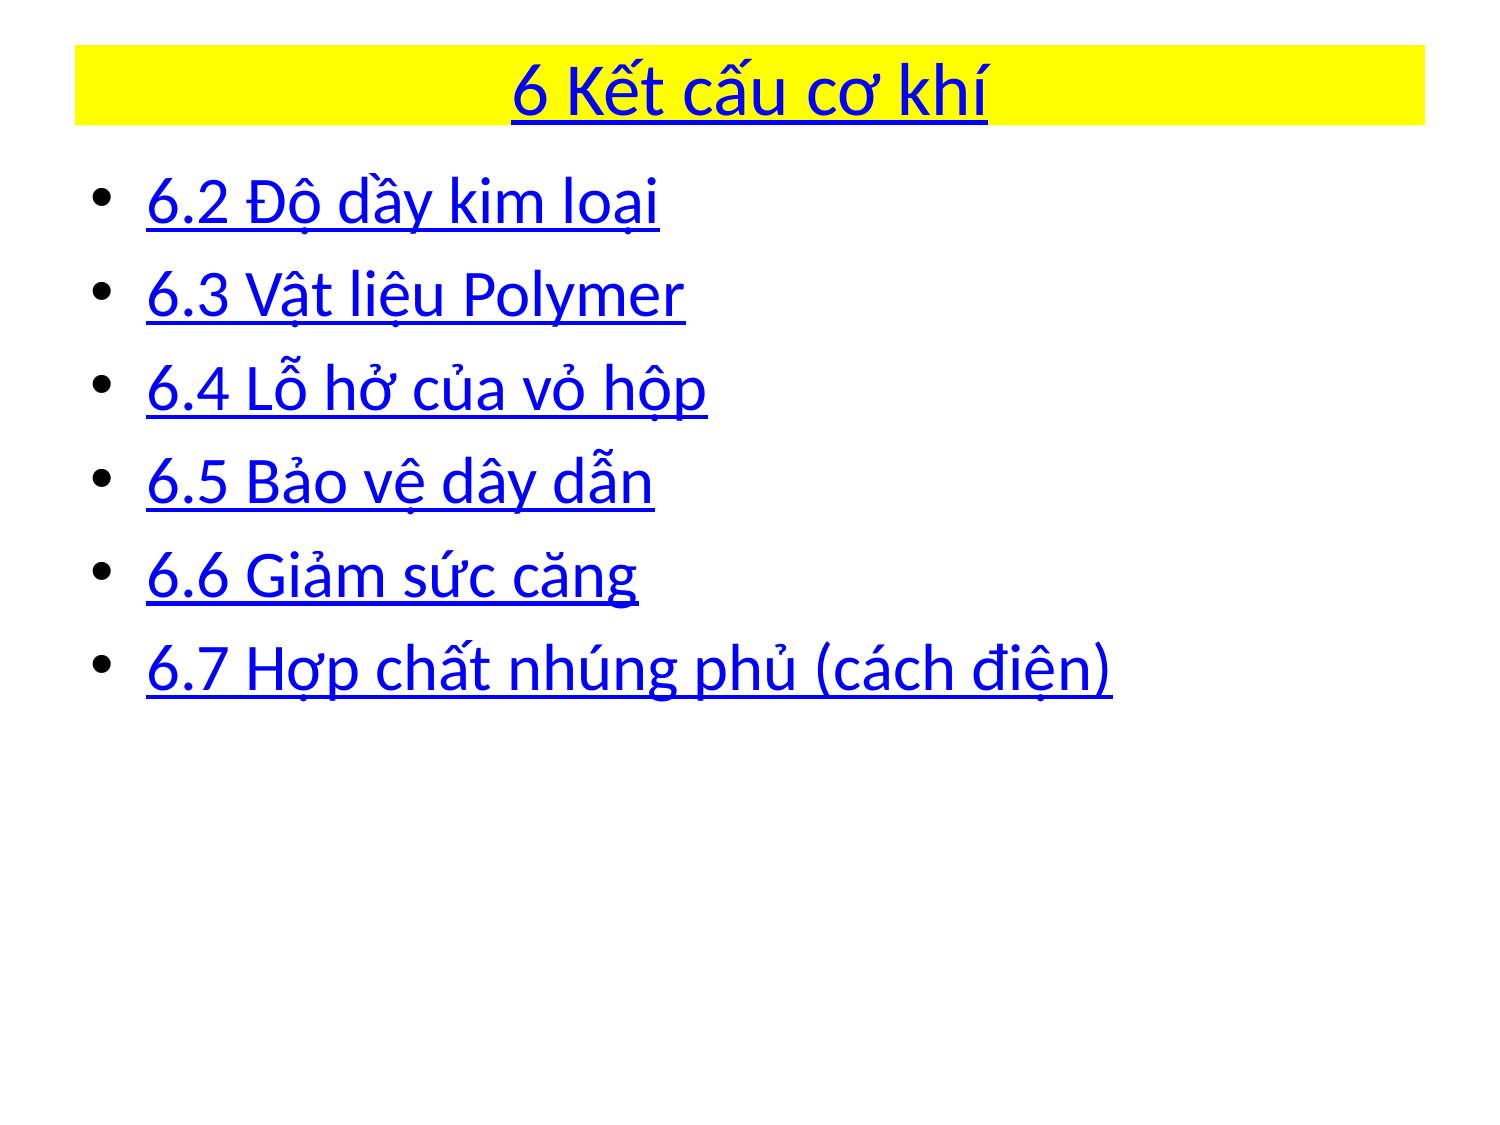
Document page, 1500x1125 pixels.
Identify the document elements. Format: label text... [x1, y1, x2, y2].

list 6.2 Độ dầy kim loại 6.3 Vật liệu Polymer 6.4 Lỗ hở của vỏ hộp 6.5 Bảo vệ dây dẫn 6.6 Giảm sức căng 6.7 Hợp chất nhúng phủ (cách điện) [75, 149, 1425, 1005]
title 6 Kết cấu cơ khí [75, 45, 1425, 126]
